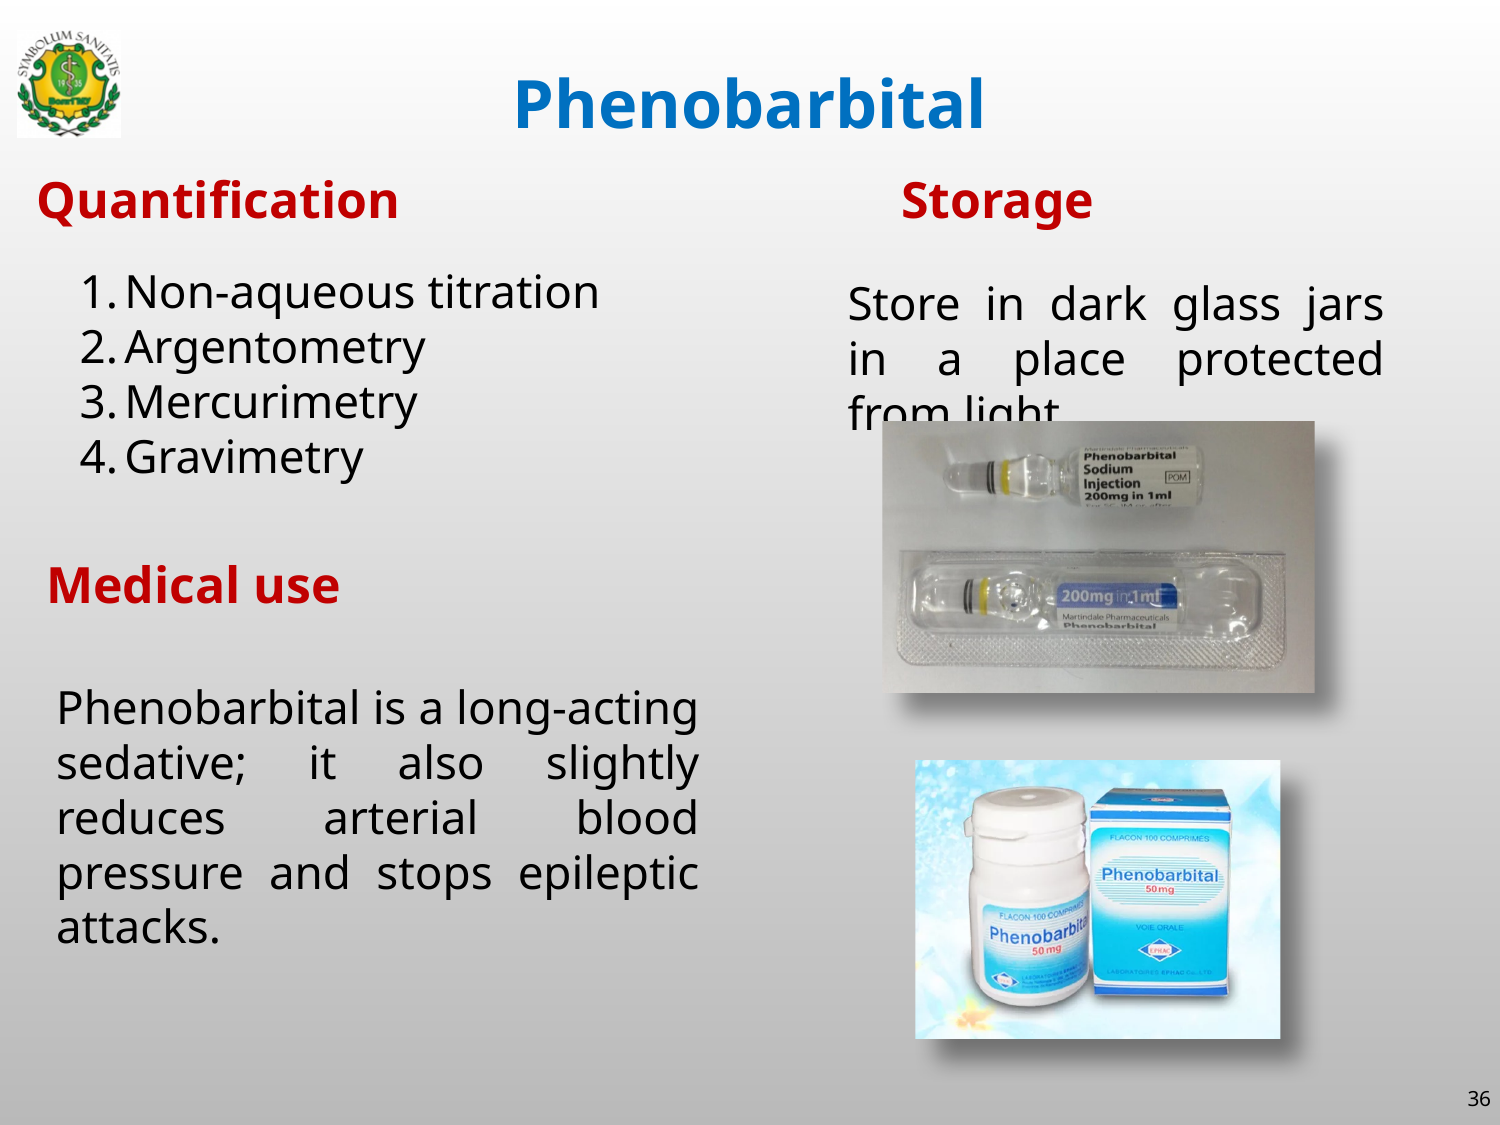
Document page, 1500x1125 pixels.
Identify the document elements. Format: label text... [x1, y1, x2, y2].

text_box Medical use [31, 545, 356, 621]
picture [882, 421, 1315, 693]
text_box 1. Non-aqueous titration 2. Argentometry 3. Mercurimetry 4. Gravimetry [64, 255, 815, 490]
picture [17, 30, 121, 139]
picture [915, 760, 1281, 1040]
text_box Phenobarbital [159, 54, 1341, 150]
text_box Store in dark glass jars in a place protected from light. [832, 267, 1400, 447]
text_box Phenobarbital is a long-acting sedative; it also slightly reduces arterial blood pressure and stops epileptic attacks. [41, 670, 715, 961]
text_box Storage [886, 160, 1110, 236]
slide_number 36 [1411, 1069, 1500, 1125]
text_box Quantification [21, 160, 416, 236]
